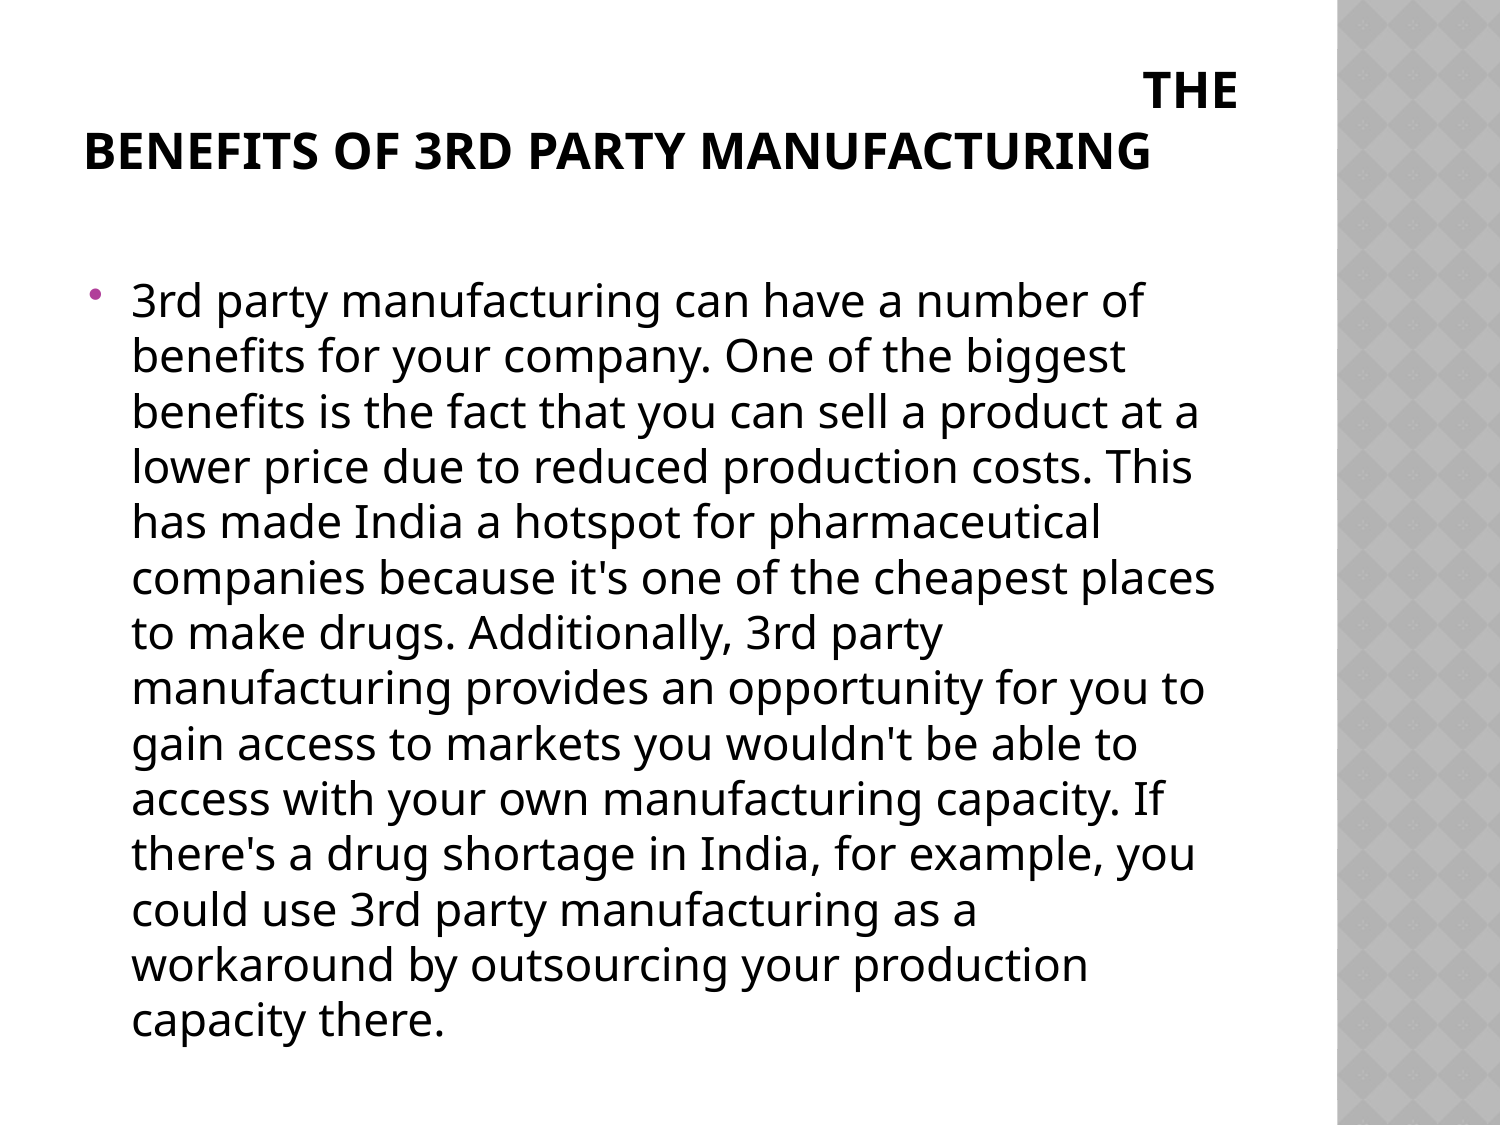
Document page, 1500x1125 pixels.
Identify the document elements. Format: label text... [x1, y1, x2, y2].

title The benefits of 3rd party manufacturing [75, 52, 1263, 240]
list 3rd party manufacturing can have a number of benefits for your company. One of the biggest benefits is the fact that you can sell a product at a lower price due to reduced production costs. This has made India a hotspot for pharmaceutical companies because it's one of the cheapest places to make drugs. Additionally, 3rd party manufacturing provides an opportunity for you to gain access to markets you wouldn't be able to access with your own manufacturing capacity. If there's a drug shortage in India, for example, you could use 3rd party manufacturing as a workaround by outsourcing your production capacity there. [75, 264, 1263, 1059]
